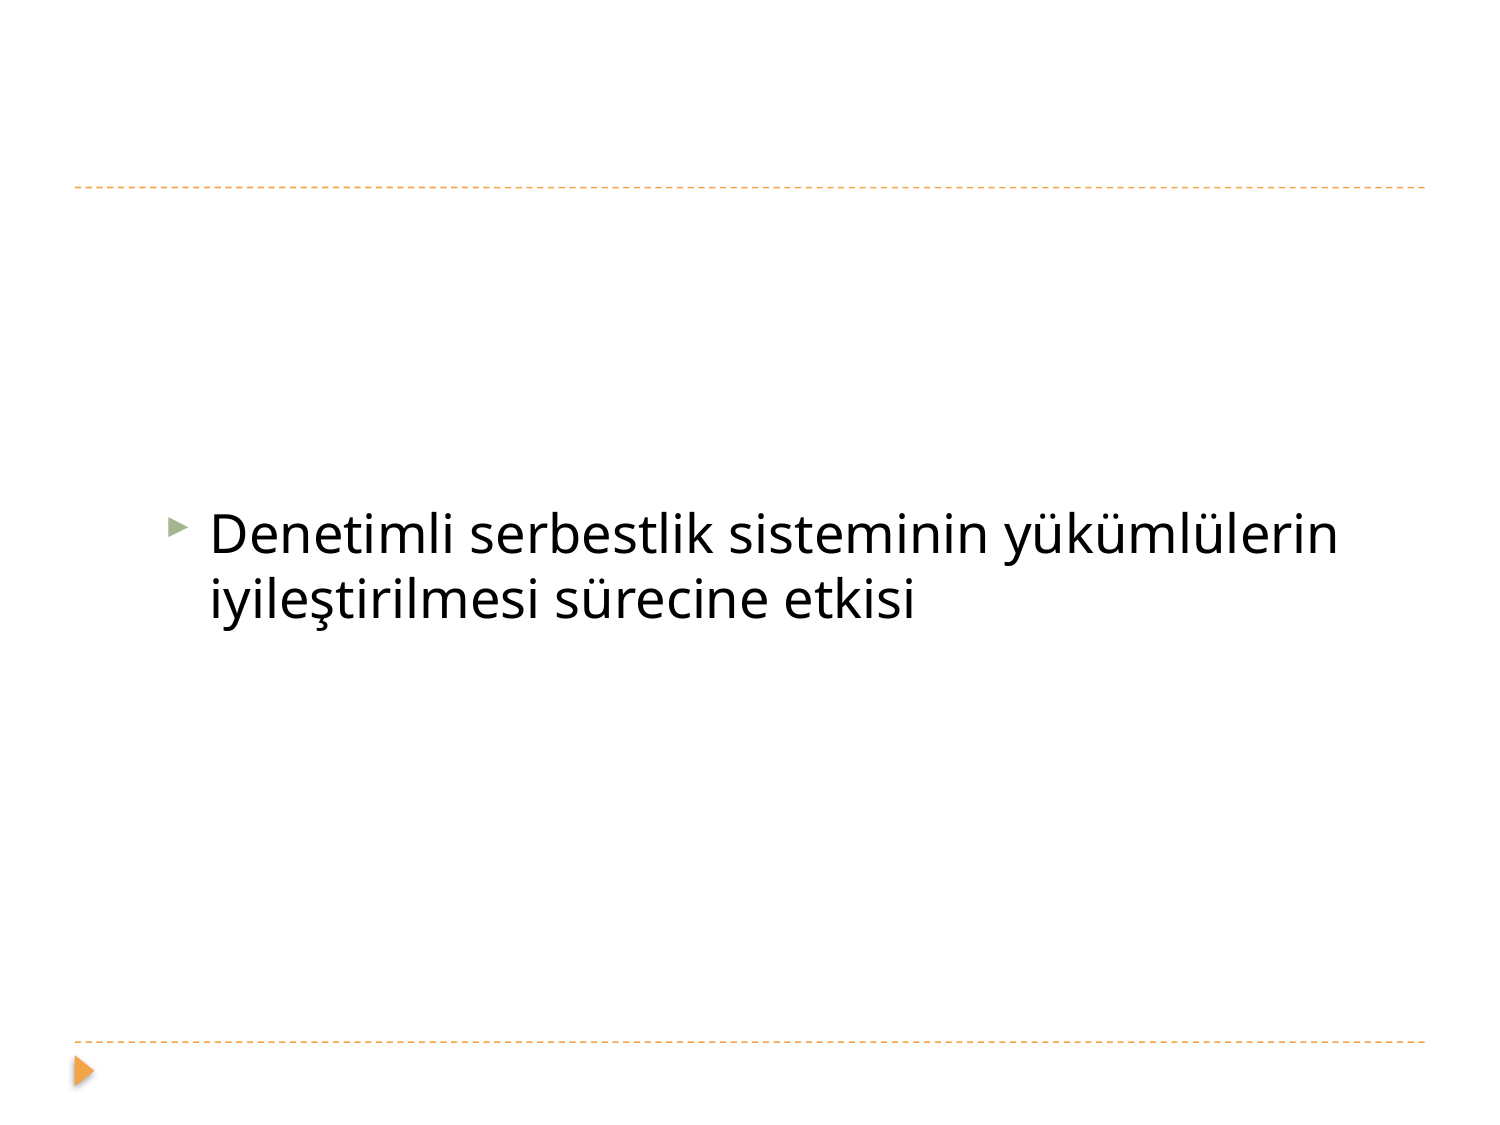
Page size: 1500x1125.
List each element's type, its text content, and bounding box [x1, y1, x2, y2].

list Denetimli serbestlik sisteminin yükümlülerin iyileştirilmesi sürecine etkisi [150, 491, 1500, 784]
